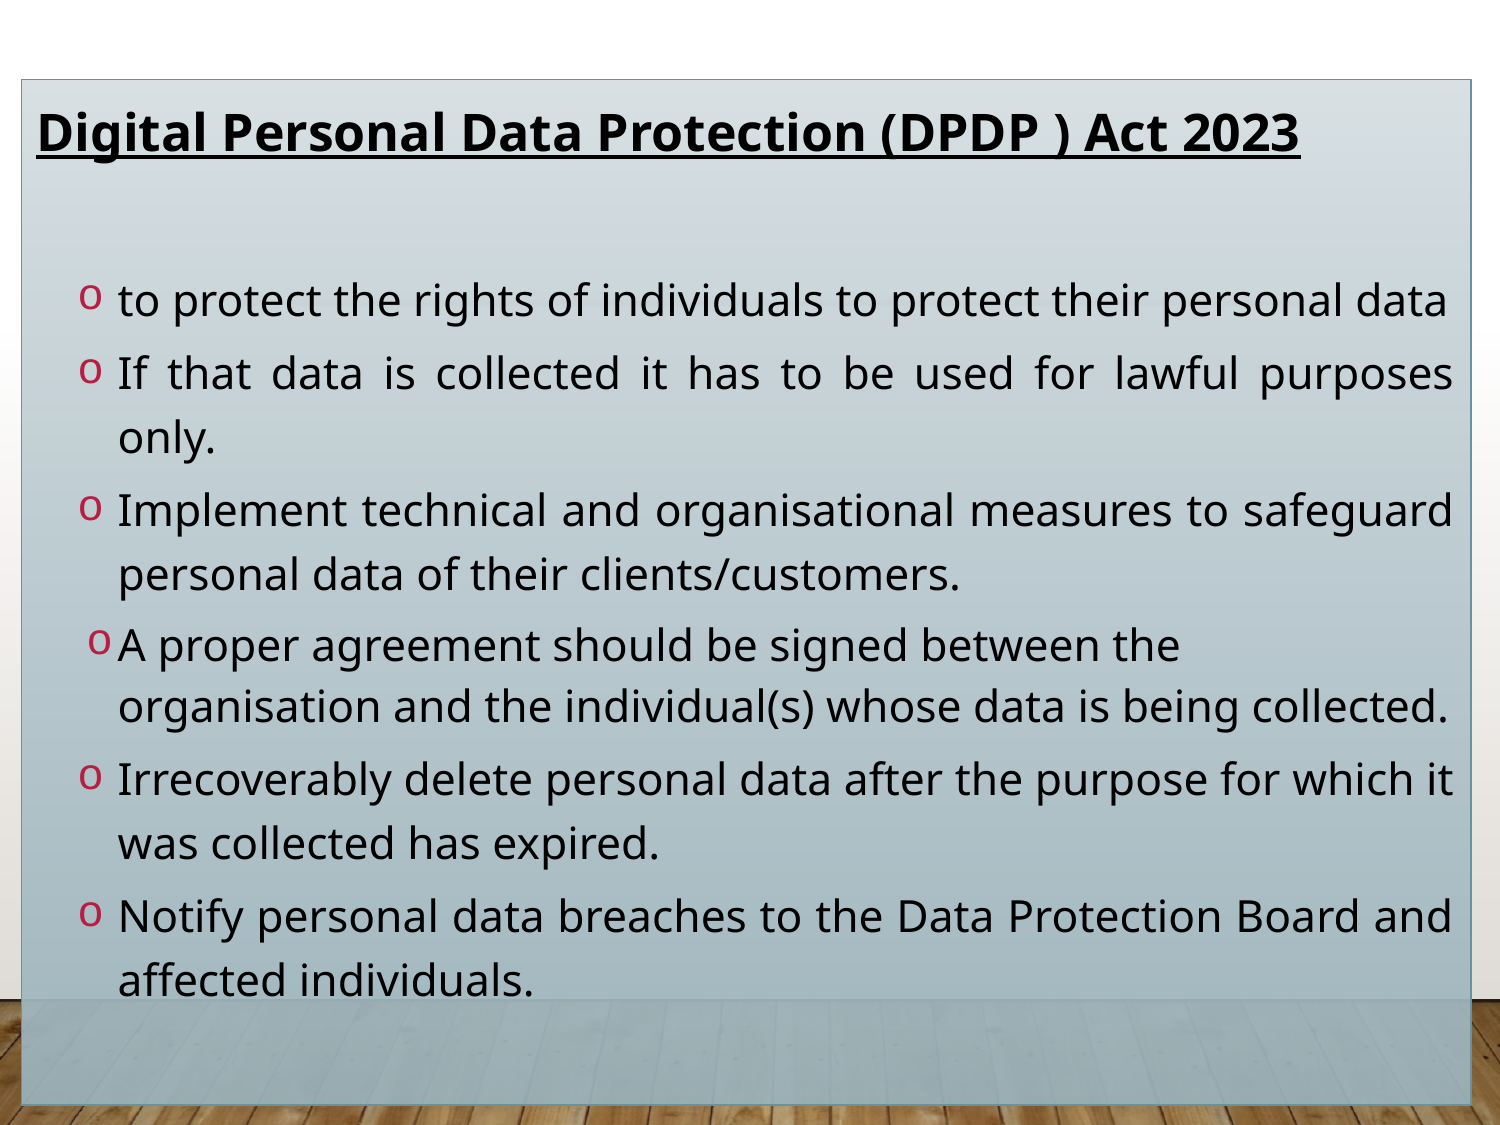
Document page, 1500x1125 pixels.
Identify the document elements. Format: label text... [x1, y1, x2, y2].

list Digital Personal Data Protection (DPDP ) Act 2023 to protect the rights of individuals to protect their personal data If that data is collected it has to be used for lawful purposes only. Implement technical and organisational measures to safeguard personal data of their clients/customers. A proper agreement should be signed between the organisation and the individual(s) whose data is being collected. Irrecoverably delete personal data after the purpose for which it was collected has expired. Notify personal data breaches to the Data Protection Board and affected individuals. [21, 79, 1472, 1106]
picture [0, 999, 1500, 1125]
